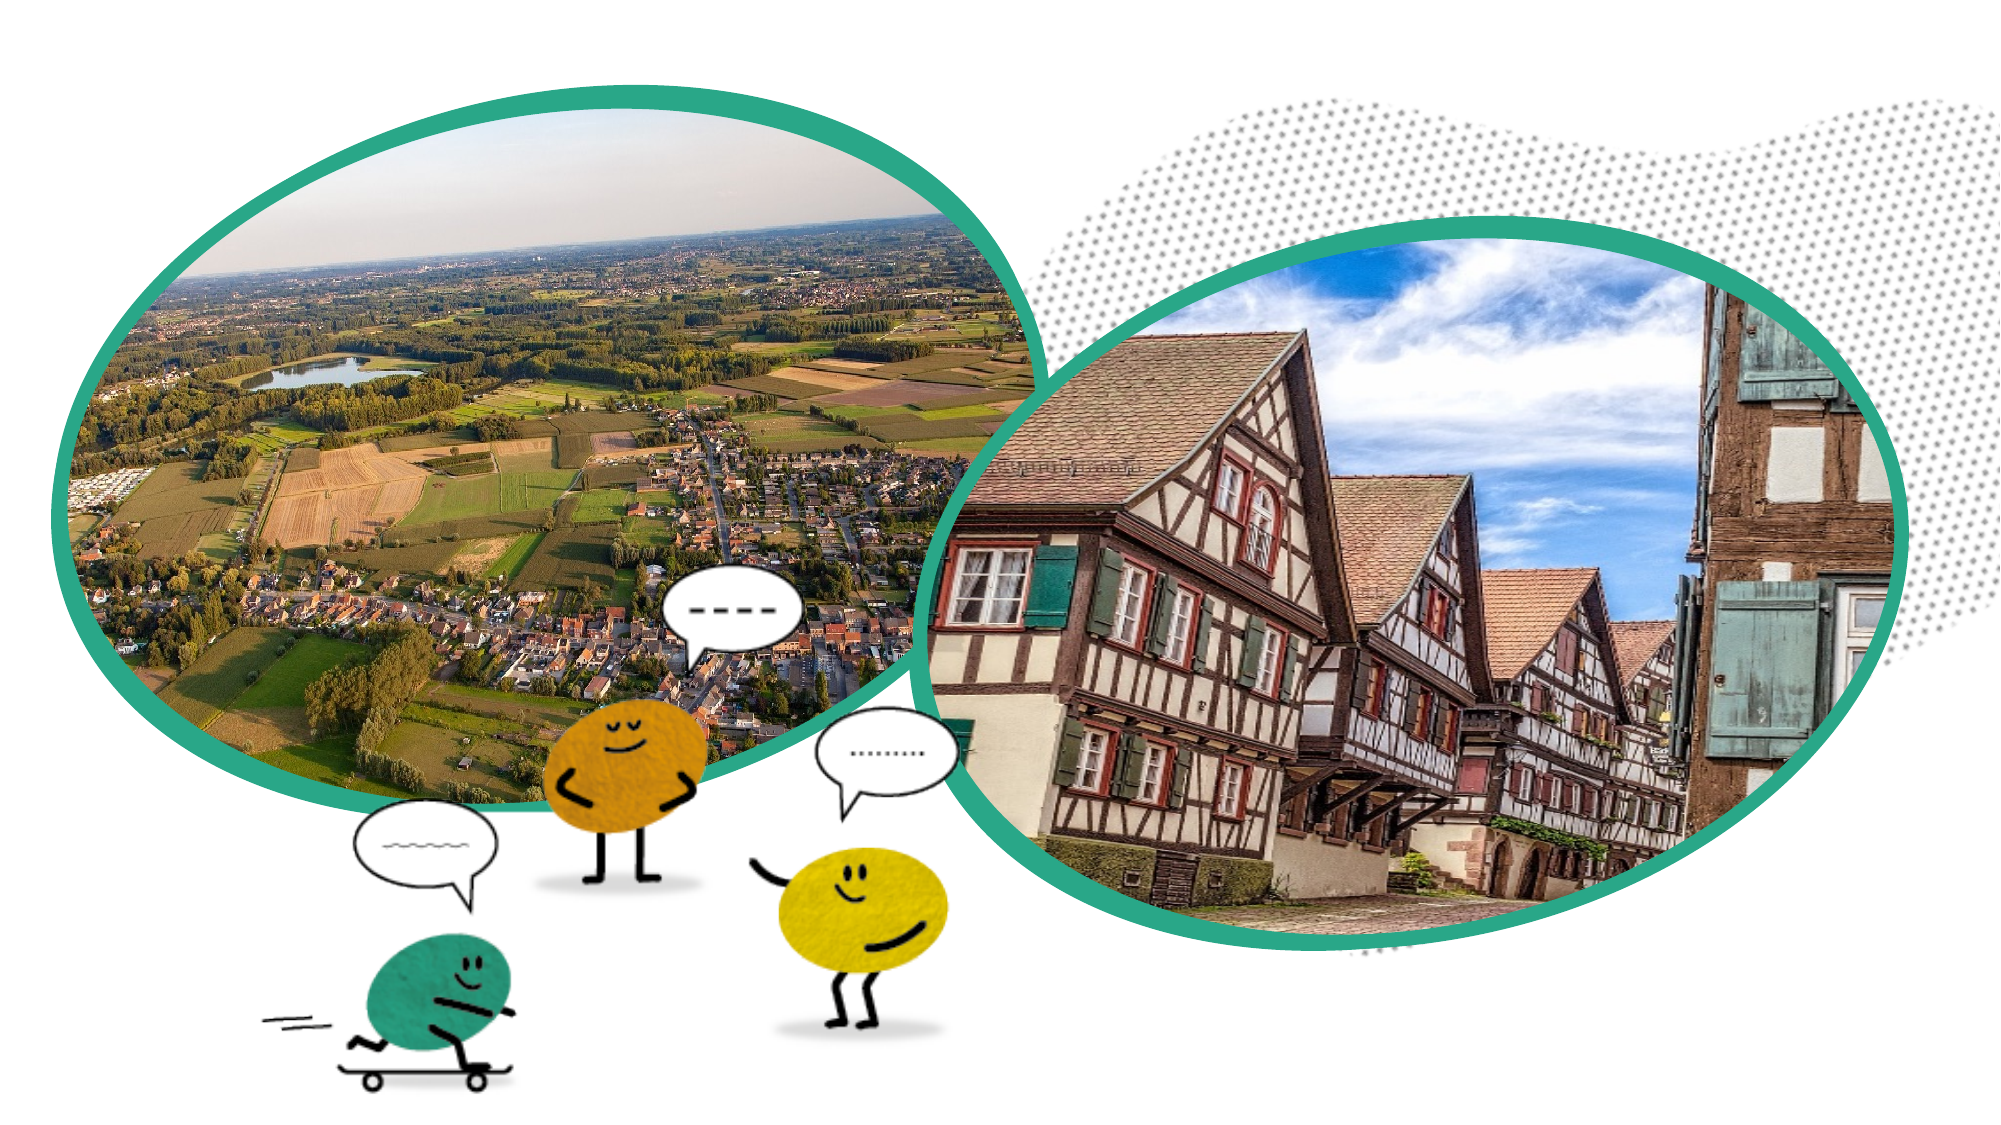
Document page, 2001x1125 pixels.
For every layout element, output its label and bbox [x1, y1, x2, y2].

picture [257, 556, 967, 1117]
text_box [967, 788, 1342, 945]
text_box [57, 489, 257, 779]
picture [1322, 859, 1670, 1050]
picture [993, 0, 2000, 839]
text_box [932, 385, 1703, 944]
text_box [314, 91, 1011, 280]
text_box [59, 100, 1044, 769]
